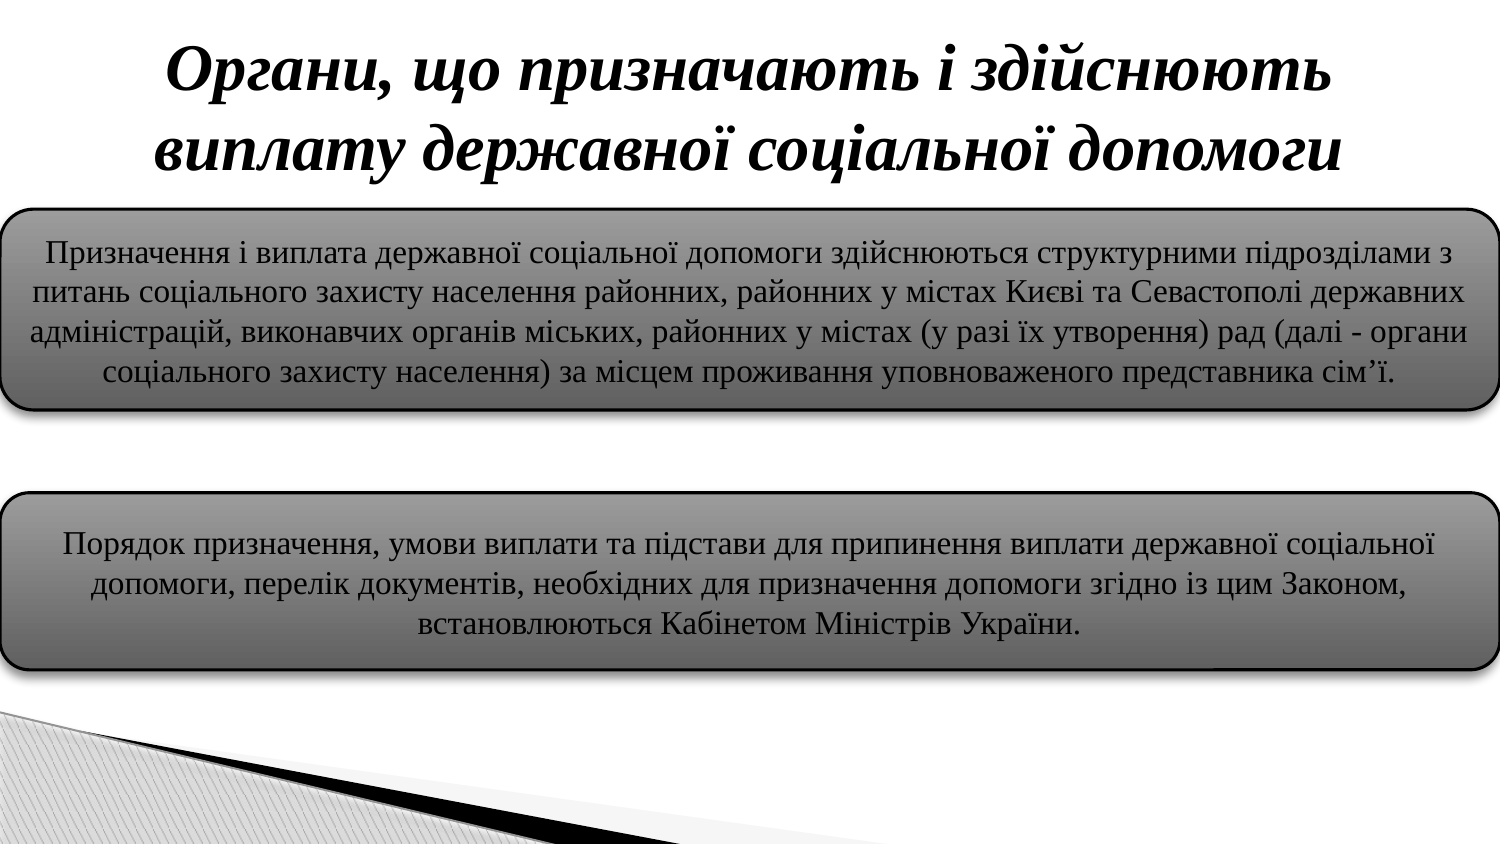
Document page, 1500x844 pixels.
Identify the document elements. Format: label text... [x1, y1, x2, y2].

title Органи, що призначають і здійснюють виплату державної соціальної допомоги [75, 33, 1425, 175]
text_box Порядок призначення, умови виплати та підстави для припинення виплати державної соціальної допомоги, перелік документів, необхідних для призначення допомоги згідно із цим Законом, встановлюються Кабінетом Міністрів України. [0, 492, 1500, 670]
text_box Призначення і виплата державної соціальної допомоги здійснюються структурними підрозділами з питань соціального захисту населення районних, районних у містах Києві та Севастополі державних адміністрацій, виконавчих органів міських, районних у містах (у разі їх утворення) рад (далі - органи соціального захисту населення) за місцем проживання уповноваженого представника сім’ї. [0, 209, 1500, 410]
